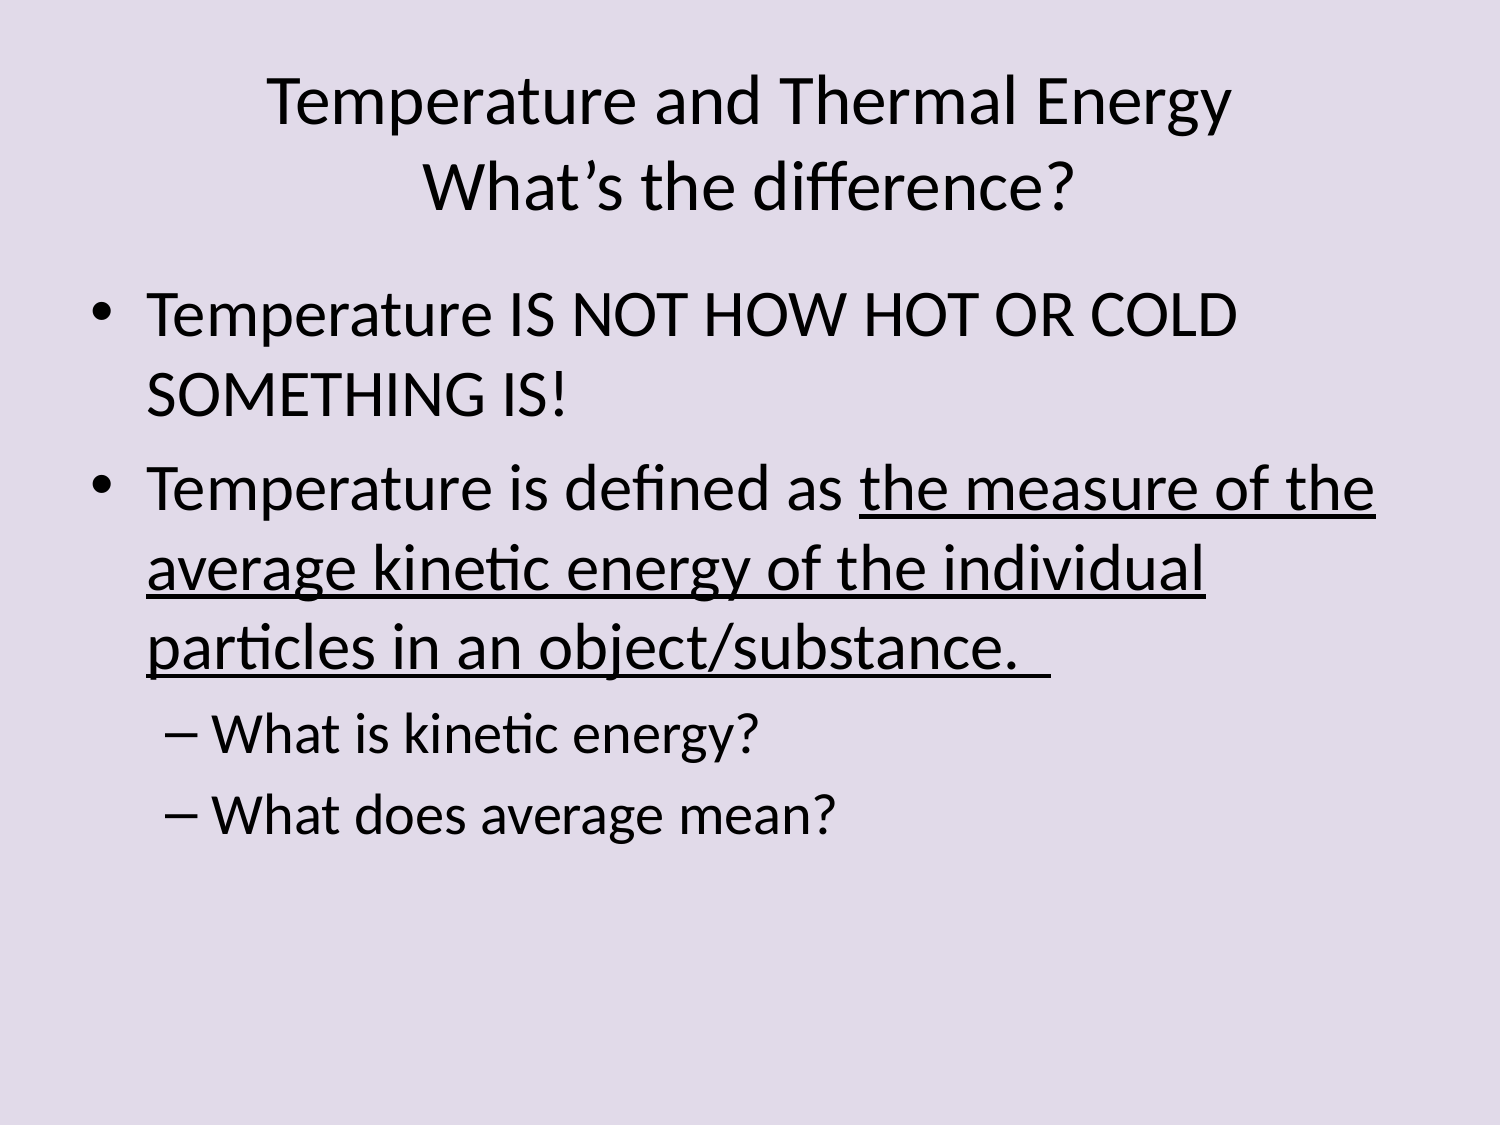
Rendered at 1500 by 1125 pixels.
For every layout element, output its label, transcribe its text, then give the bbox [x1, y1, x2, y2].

list Temperature IS NOT HOW HOT OR COLD SOMETHING IS! Temperature is defined as the measure of the average kinetic energy of the individual particles in an object/substance. What is kinetic energy? What does average mean? [75, 262, 1425, 1005]
title Temperature and Thermal Energy What’s the difference? [75, 45, 1425, 233]
